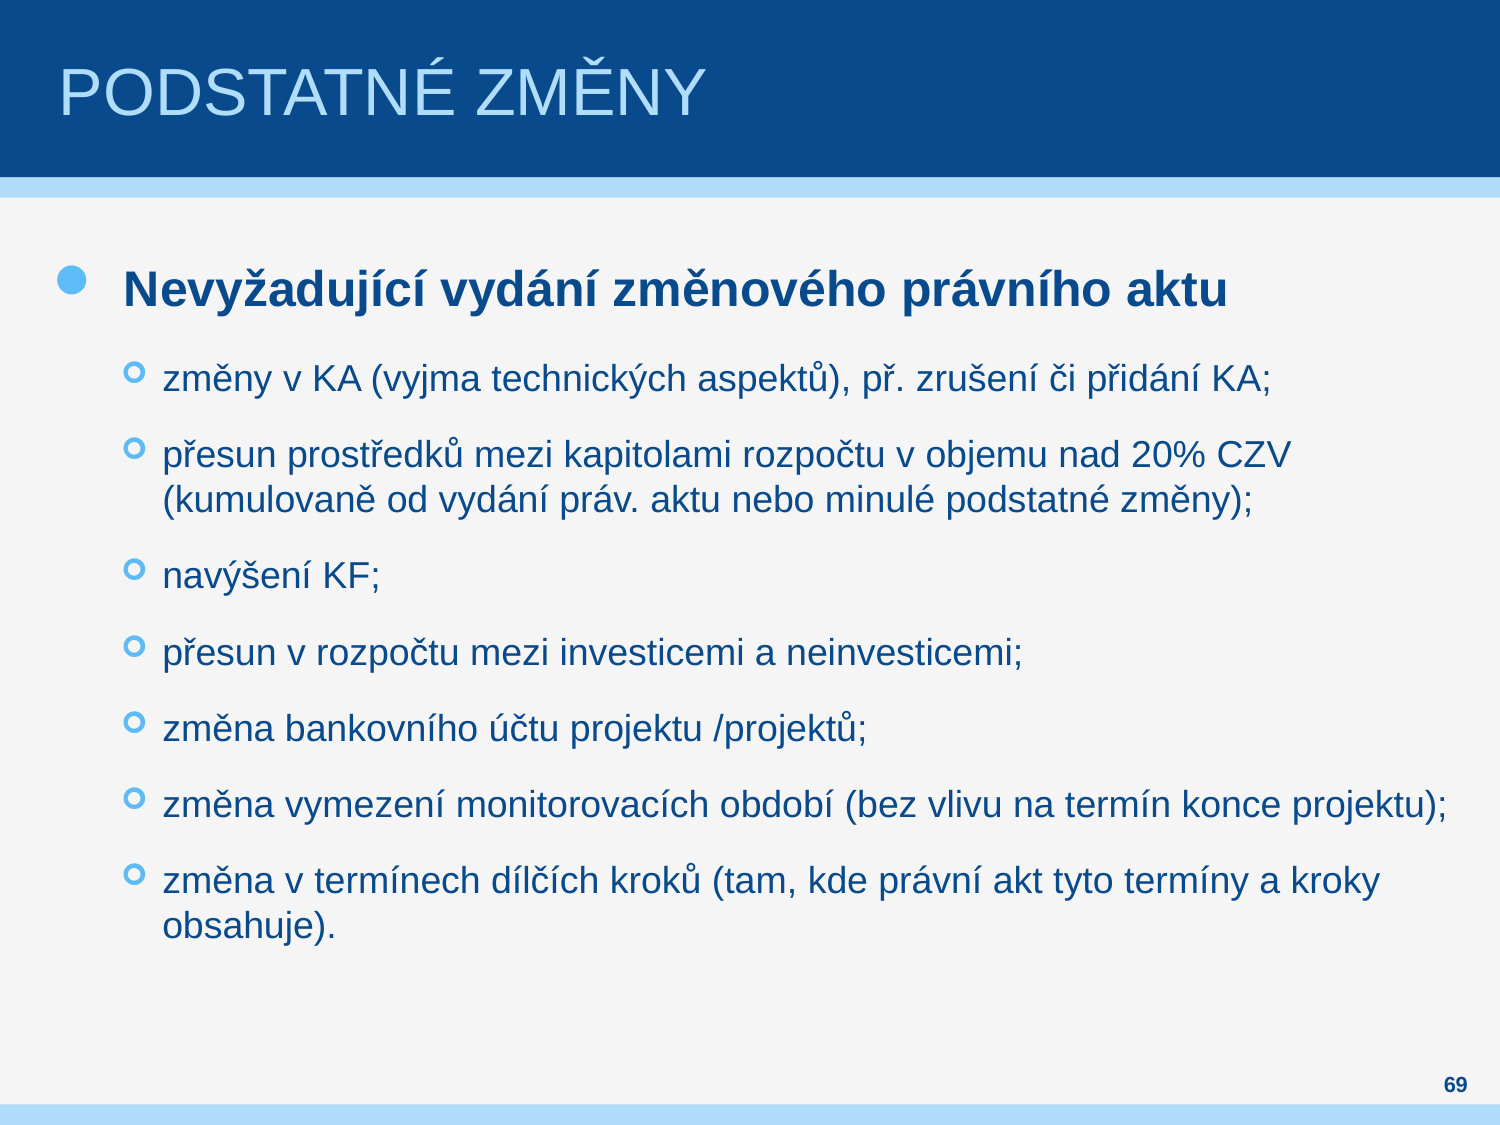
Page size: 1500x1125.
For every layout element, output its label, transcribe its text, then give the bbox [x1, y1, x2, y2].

title Podstatné Změny [53, 0, 1435, 178]
list Nevyžadující vydání změnového právního aktu změny v KA (vyjma technických aspektů), př. zrušení či přidání KA; přesun prostředků mezi kapitolami rozpočtu v objemu nad 20% CZV (kumulovaně od vydání práv. aktu nebo minulé podstatné změny); navýšení KF; přesun v rozpočtu mezi investicemi a neinvesticemi; změna bankovního účtu projektu /projektů; změna vymezení monitorovacích období (bez vlivu na termín konce projektu); změna v termínech dílčích kroků (tam, kde právní akt tyto termíny a kroky obsahuje). [53, 196, 1459, 1094]
slide_number 69 [1417, 1068, 1495, 1099]
